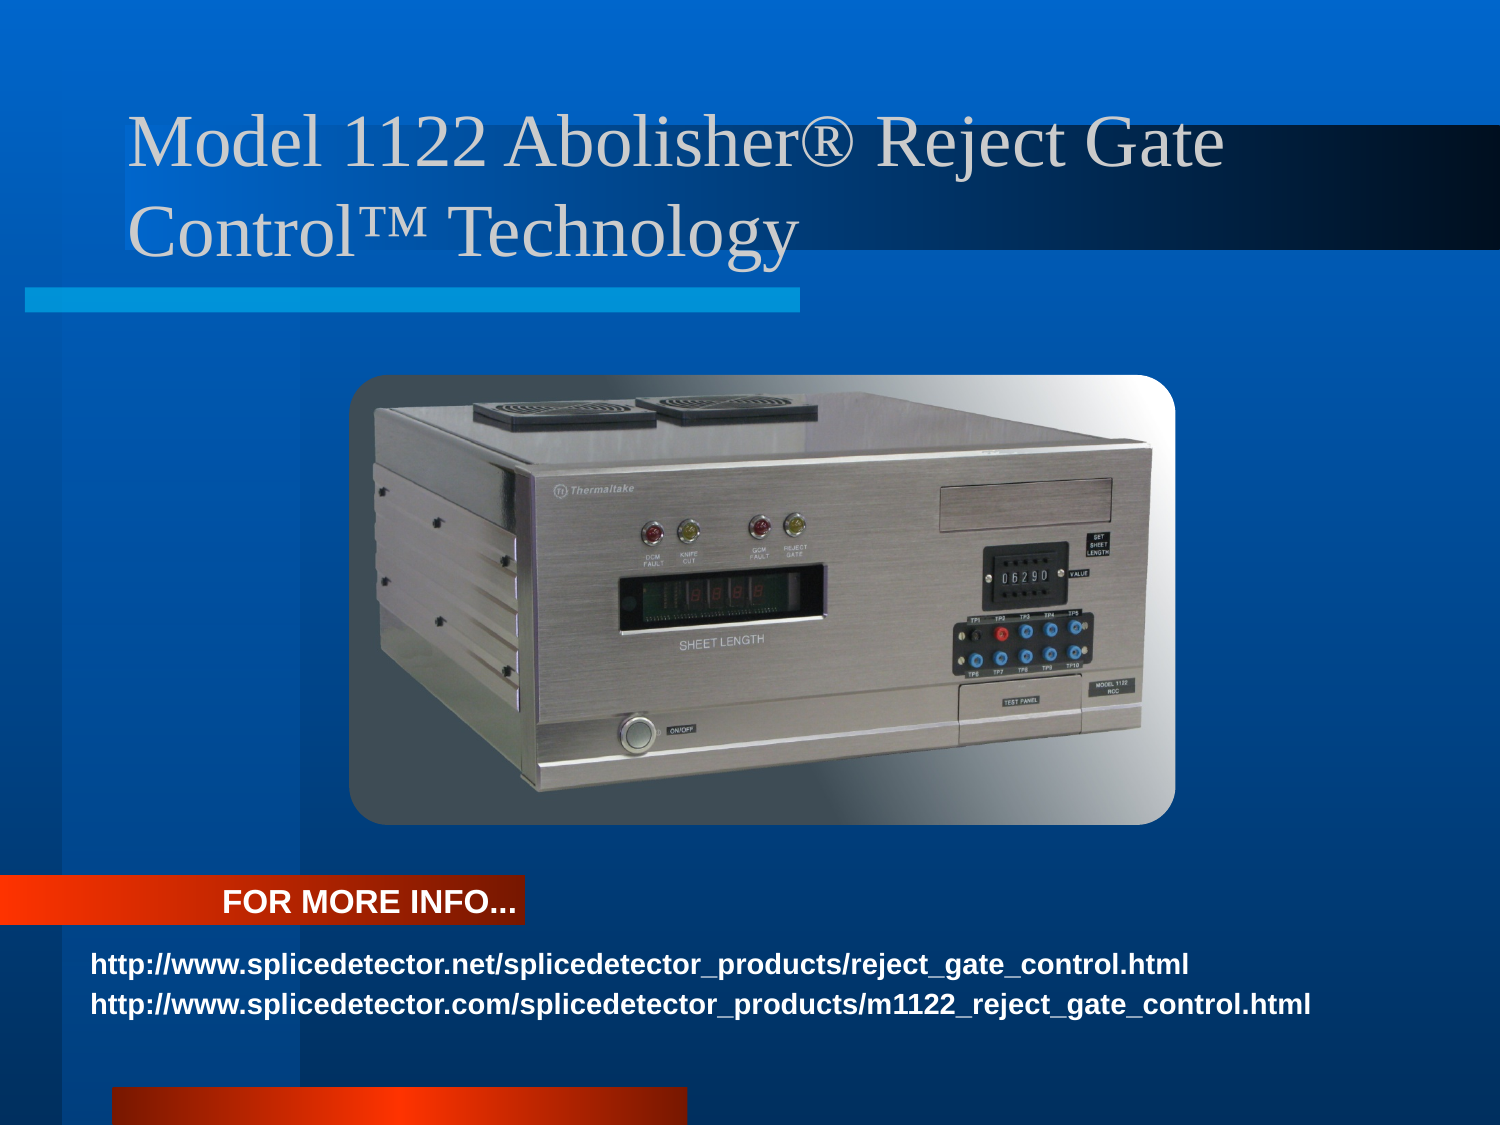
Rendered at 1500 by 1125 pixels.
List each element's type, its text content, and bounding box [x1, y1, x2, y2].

title Model 1122 Abolisher® Reject Gate Control™ Technology [112, 87, 1438, 275]
text_box FOR MORE INFO... [0, 875, 525, 925]
picture [348, 374, 1176, 826]
list http://www.splicedetector.net/splicedetector_products/reject_gate_control.html http://www.splicedetector.com/splicedetector_products/m1122_reject_gate_control.html [75, 937, 1438, 1075]
